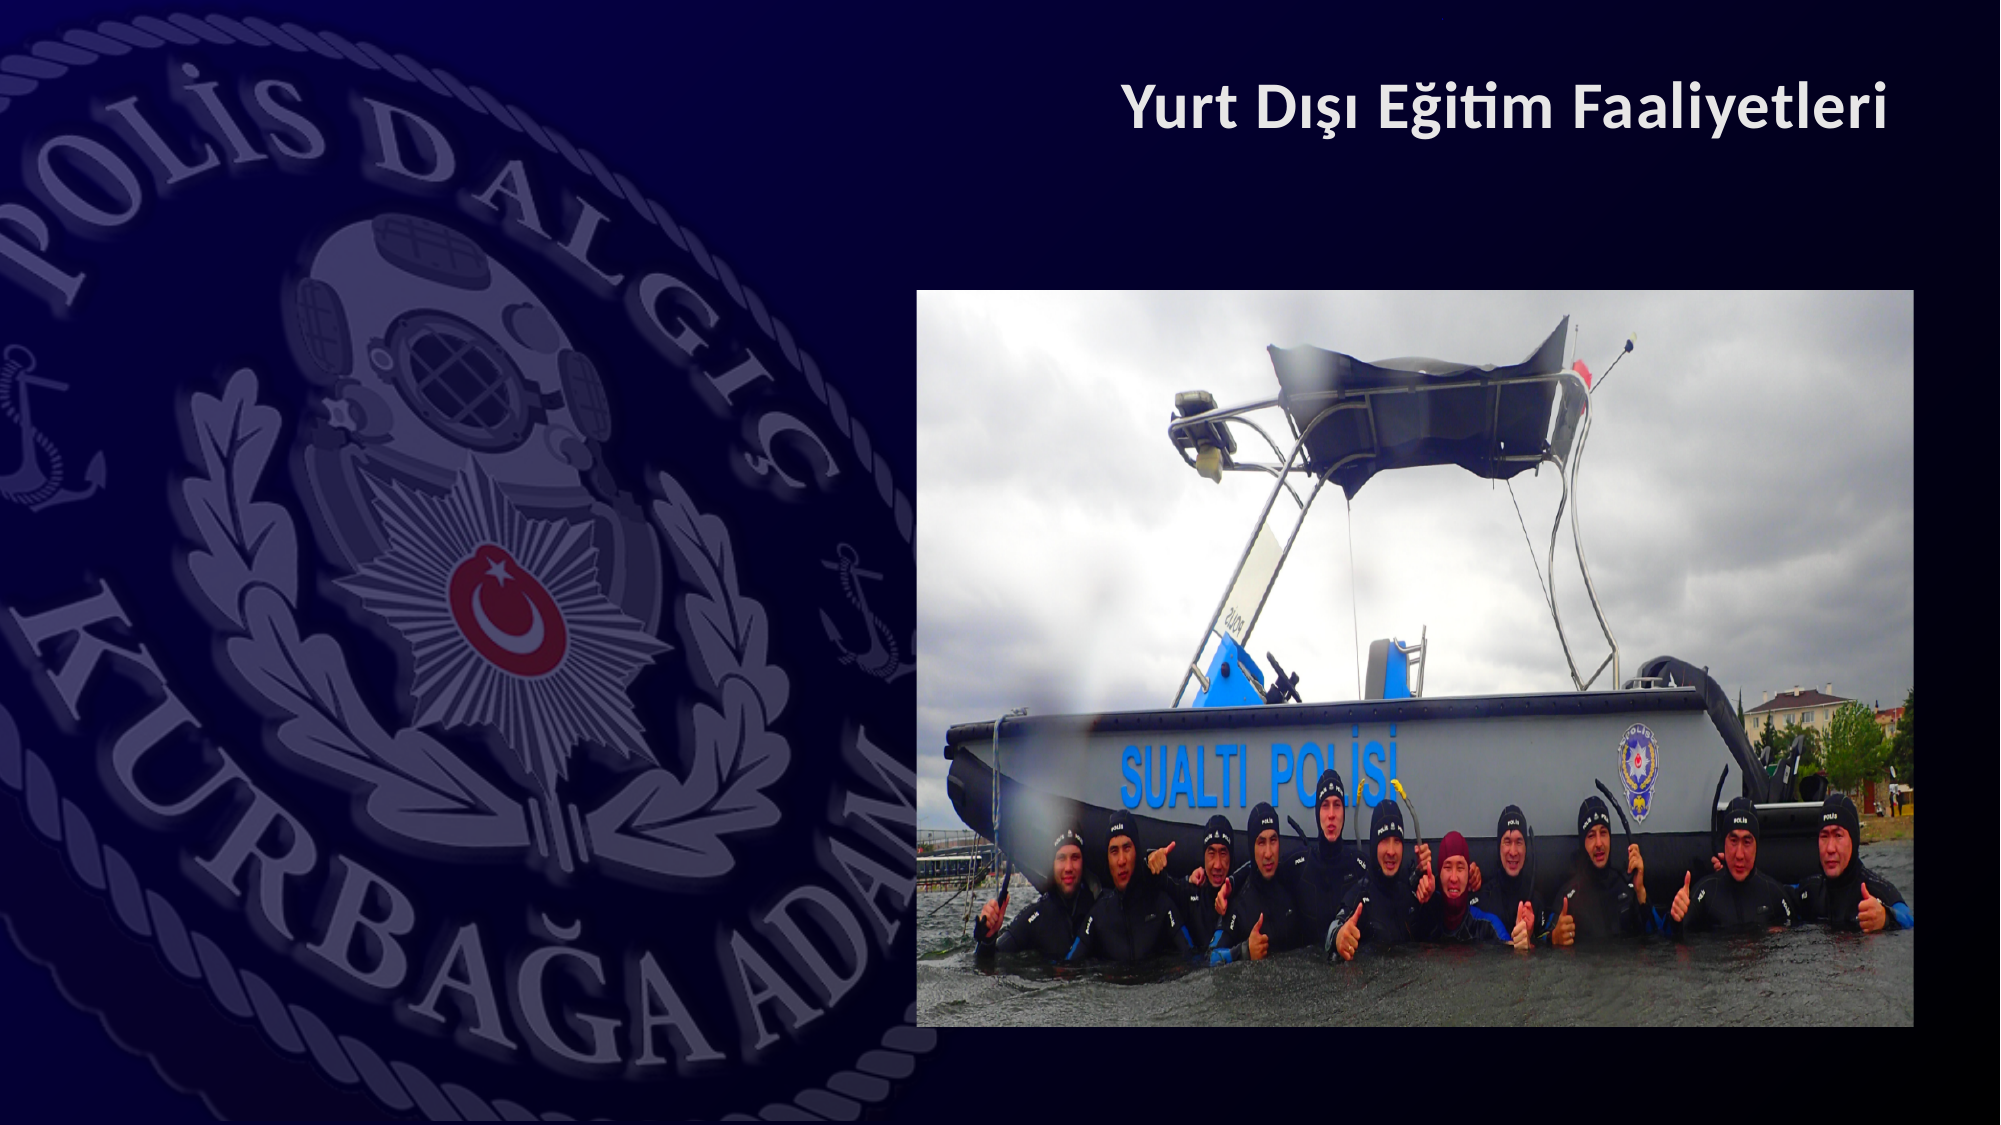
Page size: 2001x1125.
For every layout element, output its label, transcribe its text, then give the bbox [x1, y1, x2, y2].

picture [0, 0, 1914, 1121]
text_box Yurt Dışı Eğitim Faaliyetleri [1106, 54, 1914, 150]
